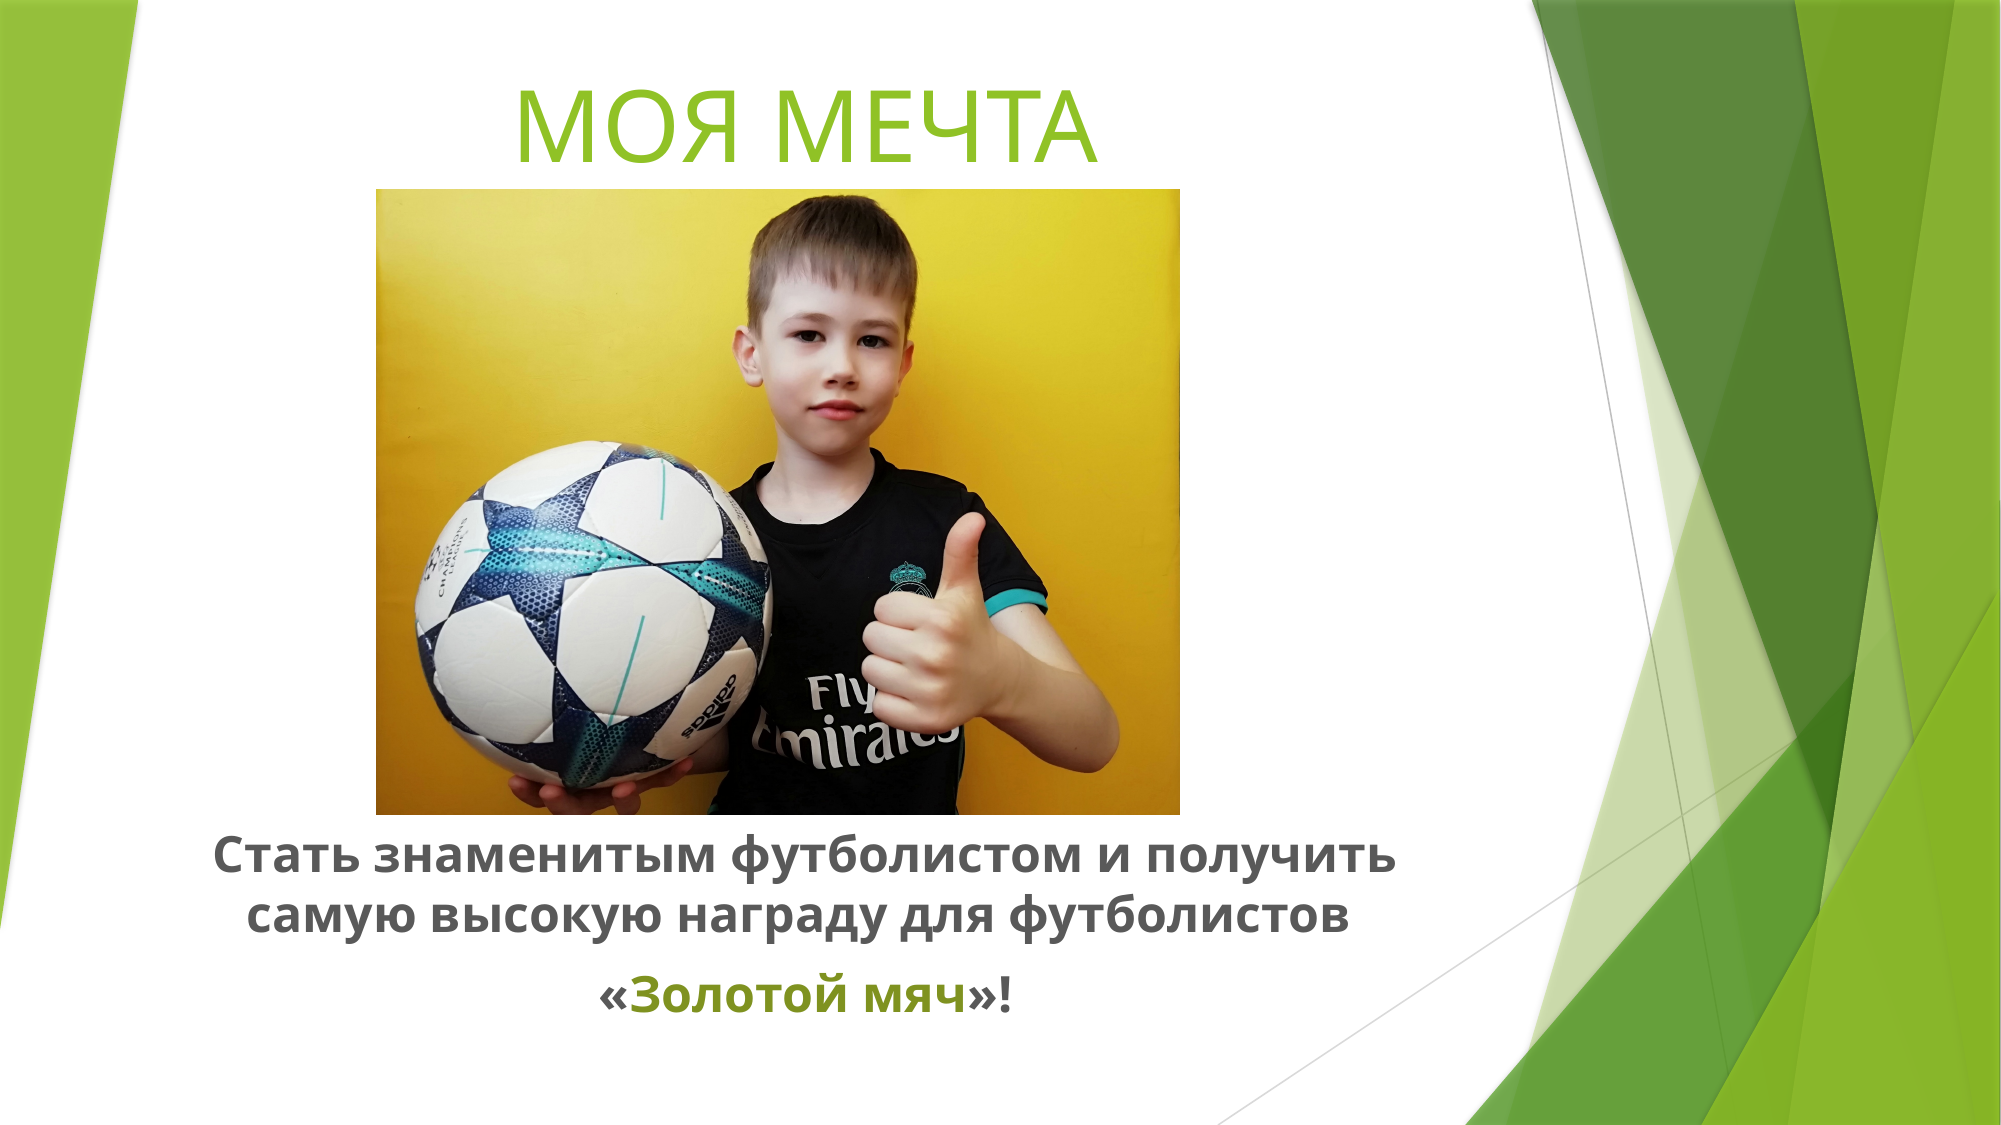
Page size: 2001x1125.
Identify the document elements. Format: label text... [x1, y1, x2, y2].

subtitle Стать знаменитым футболистом и получить самую высокую награду для футболистов «Золотой мяч»! [168, 814, 1443, 1064]
title МОЯ МЕЧТА [28, 47, 1582, 191]
picture [375, 189, 1180, 815]
